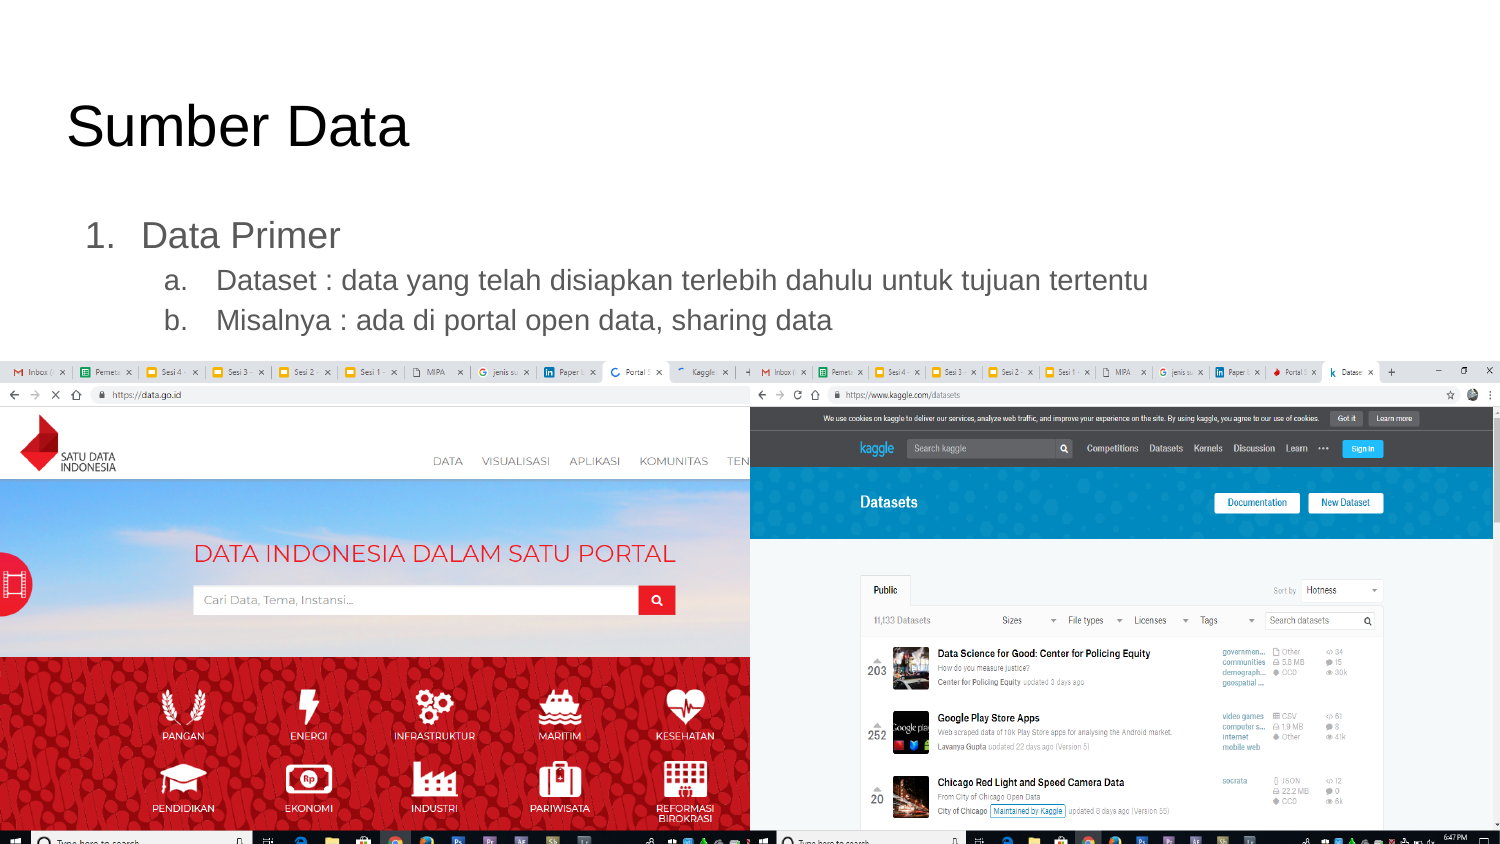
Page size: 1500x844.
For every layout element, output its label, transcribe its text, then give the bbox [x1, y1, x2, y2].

picture [0, 360, 1500, 844]
title Sumber Data [51, 72, 1449, 167]
list Data Primer Dataset : data yang telah disiapkan terlebih dahulu untuk tujuan tertentu Misalnya : ada di portal open data, sharing data [51, 189, 1449, 359]
